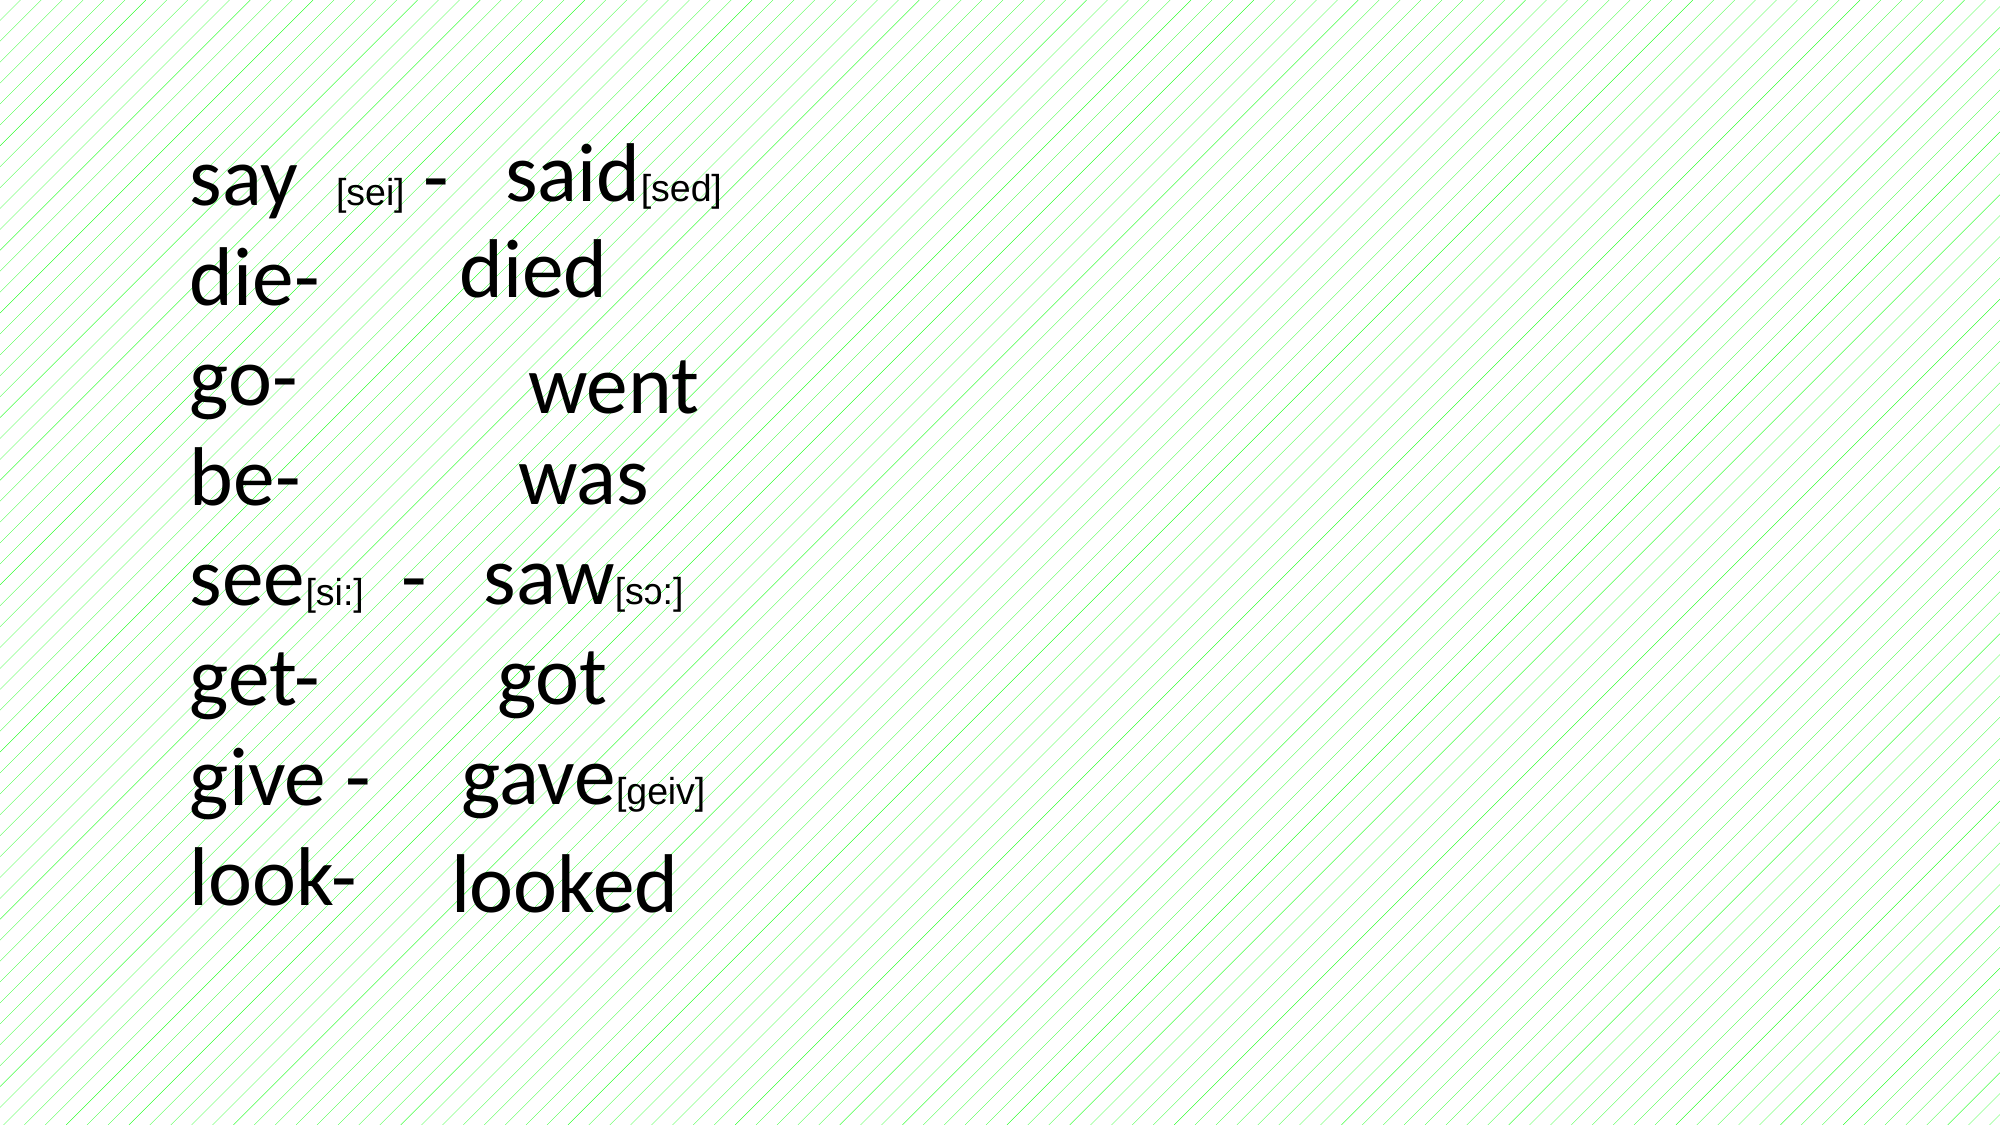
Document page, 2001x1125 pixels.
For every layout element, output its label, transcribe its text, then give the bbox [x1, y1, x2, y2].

text_box saw[sɔ:] [468, 514, 699, 629]
text_box say [sei] - die- go- be- see[si:] - get- give - look- [623, 114, 778, 930]
text_box say [sei] - die- go- be- see[si:] - get- give - look- [175, 114, 513, 930]
text_box died [444, 206, 623, 322]
text_box was [503, 414, 665, 514]
text_box got [482, 614, 623, 713]
text_box looked [436, 821, 694, 937]
text_box went [513, 322, 715, 438]
text_box said[sed] [490, 110, 737, 226]
text_box gave[geiv] [446, 713, 721, 829]
